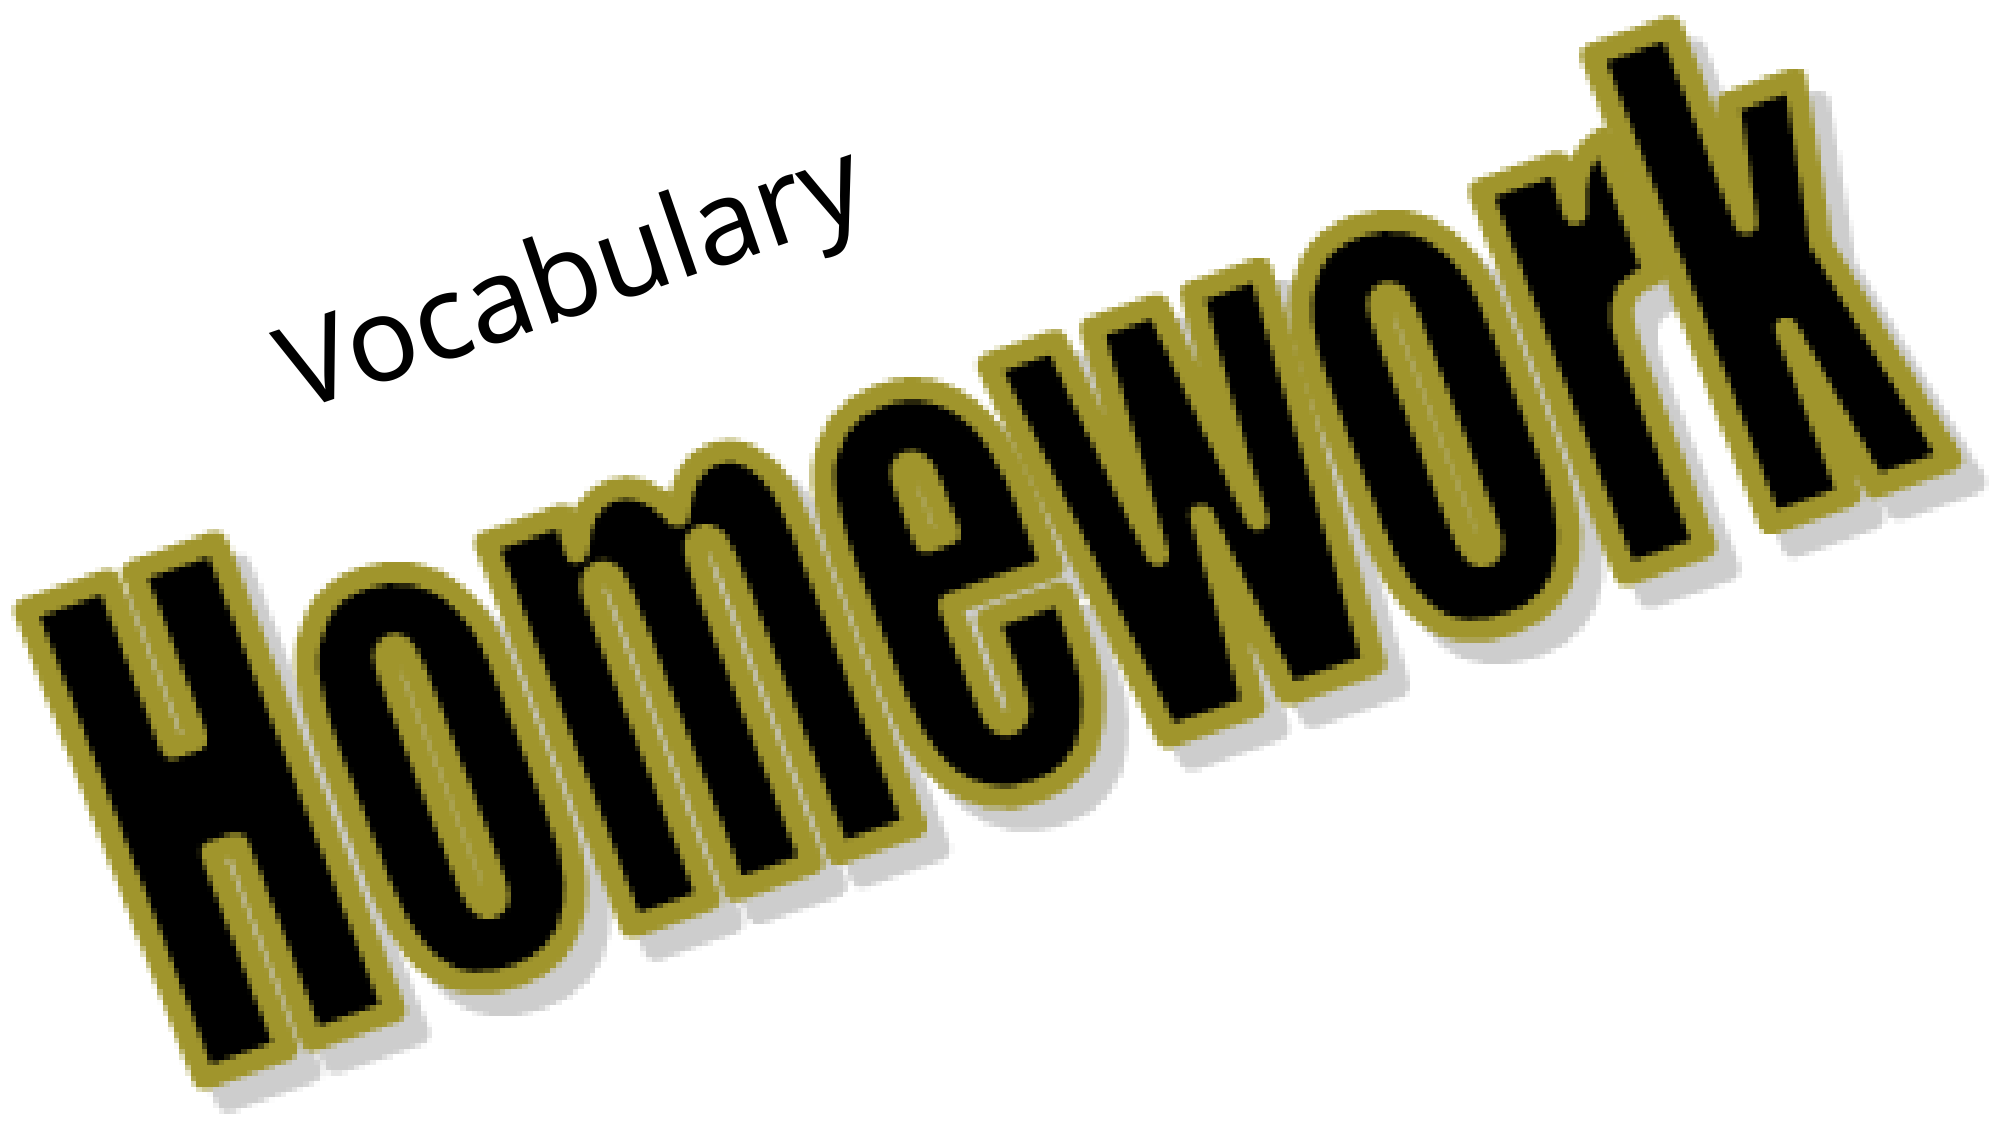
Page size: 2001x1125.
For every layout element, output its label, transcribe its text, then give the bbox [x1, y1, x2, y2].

title Vocabulary [234, 39, 1000, 485]
